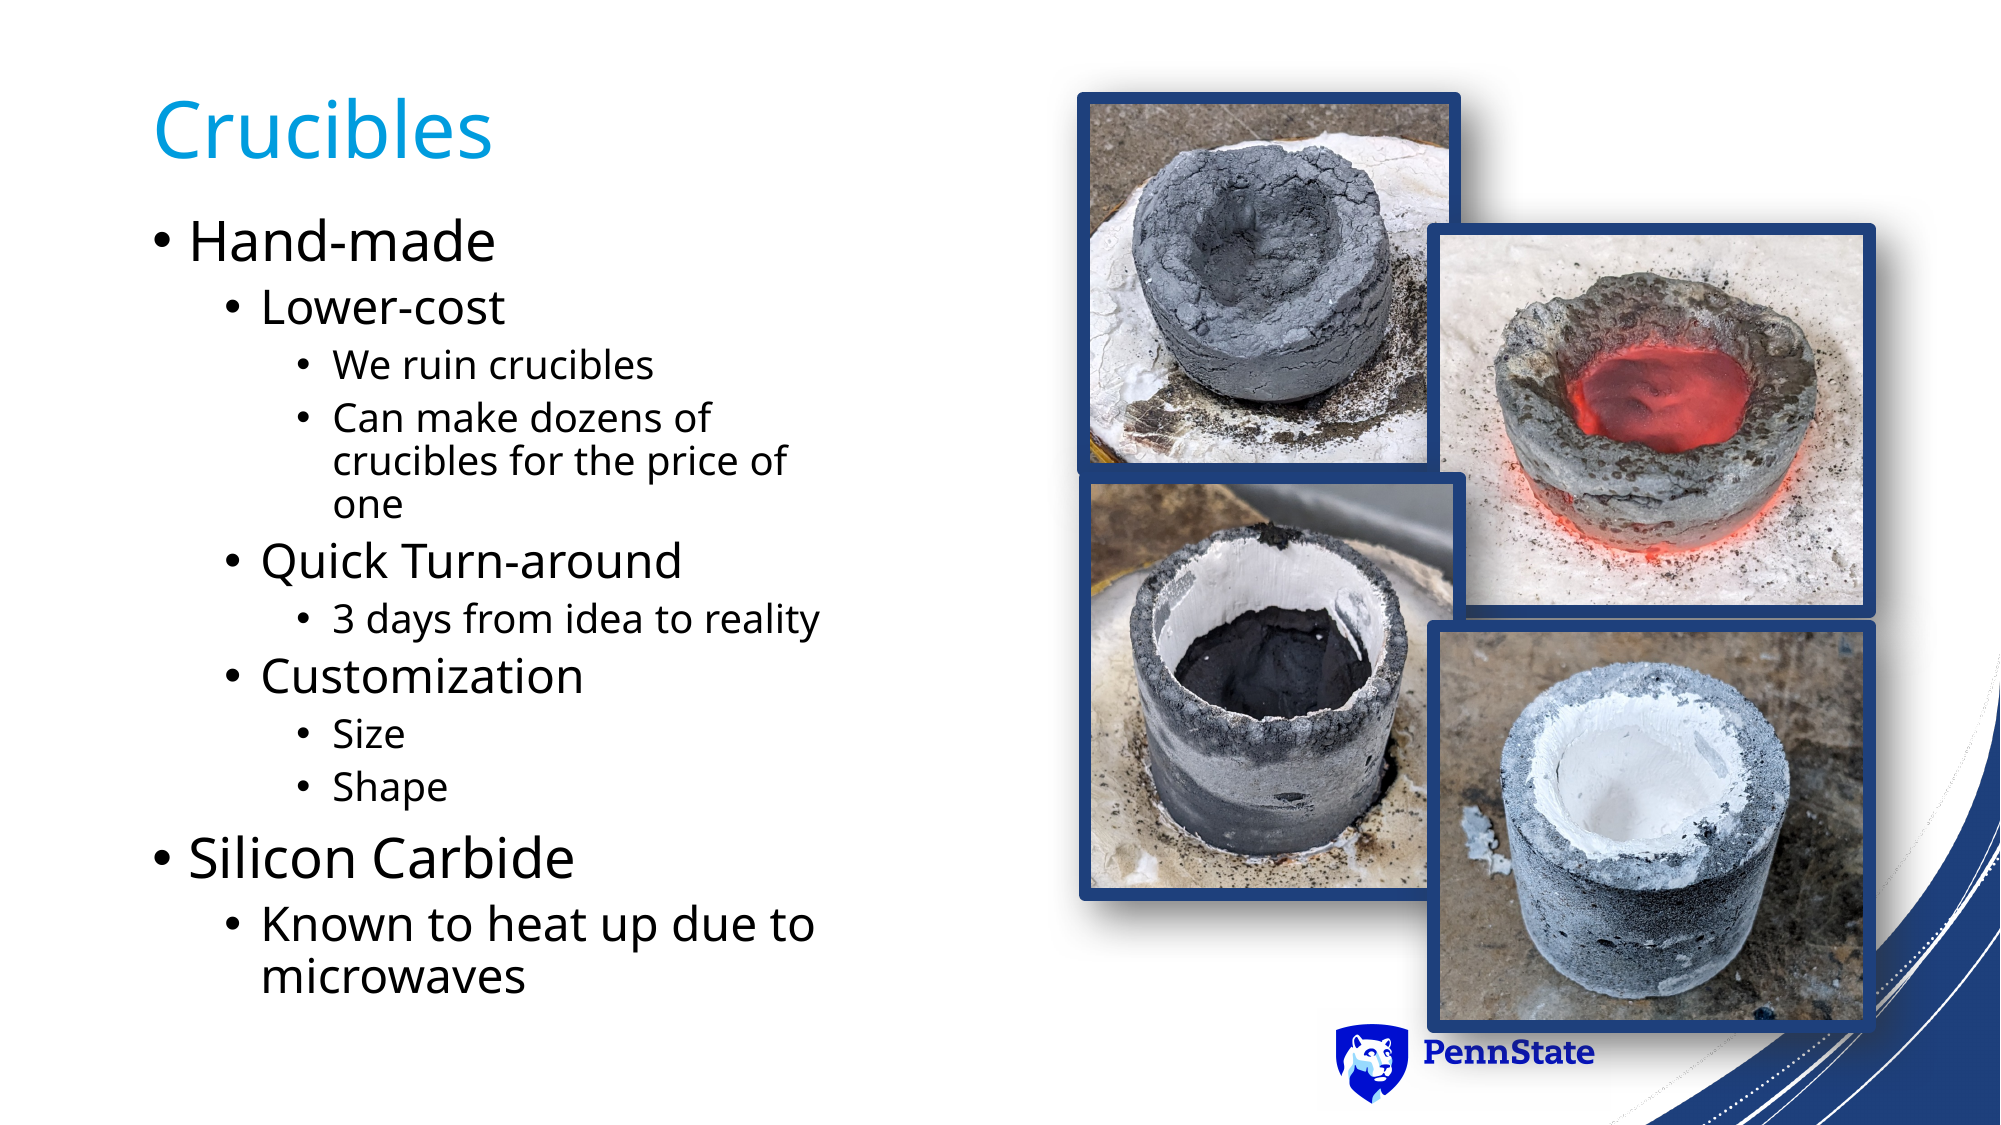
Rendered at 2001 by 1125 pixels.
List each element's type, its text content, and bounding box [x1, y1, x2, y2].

title Crucibles [137, 59, 1863, 206]
list Hand-made Lower-cost We ruin crucibles Can make dozens of crucibles for the price of one Quick Turn-around 3 days from idea to reality Customization Size Shape Silicon Carbide Known to heat up due to microwaves [137, 205, 869, 1014]
picture [1317, 654, 2000, 1125]
picture [1089, 104, 1864, 1021]
